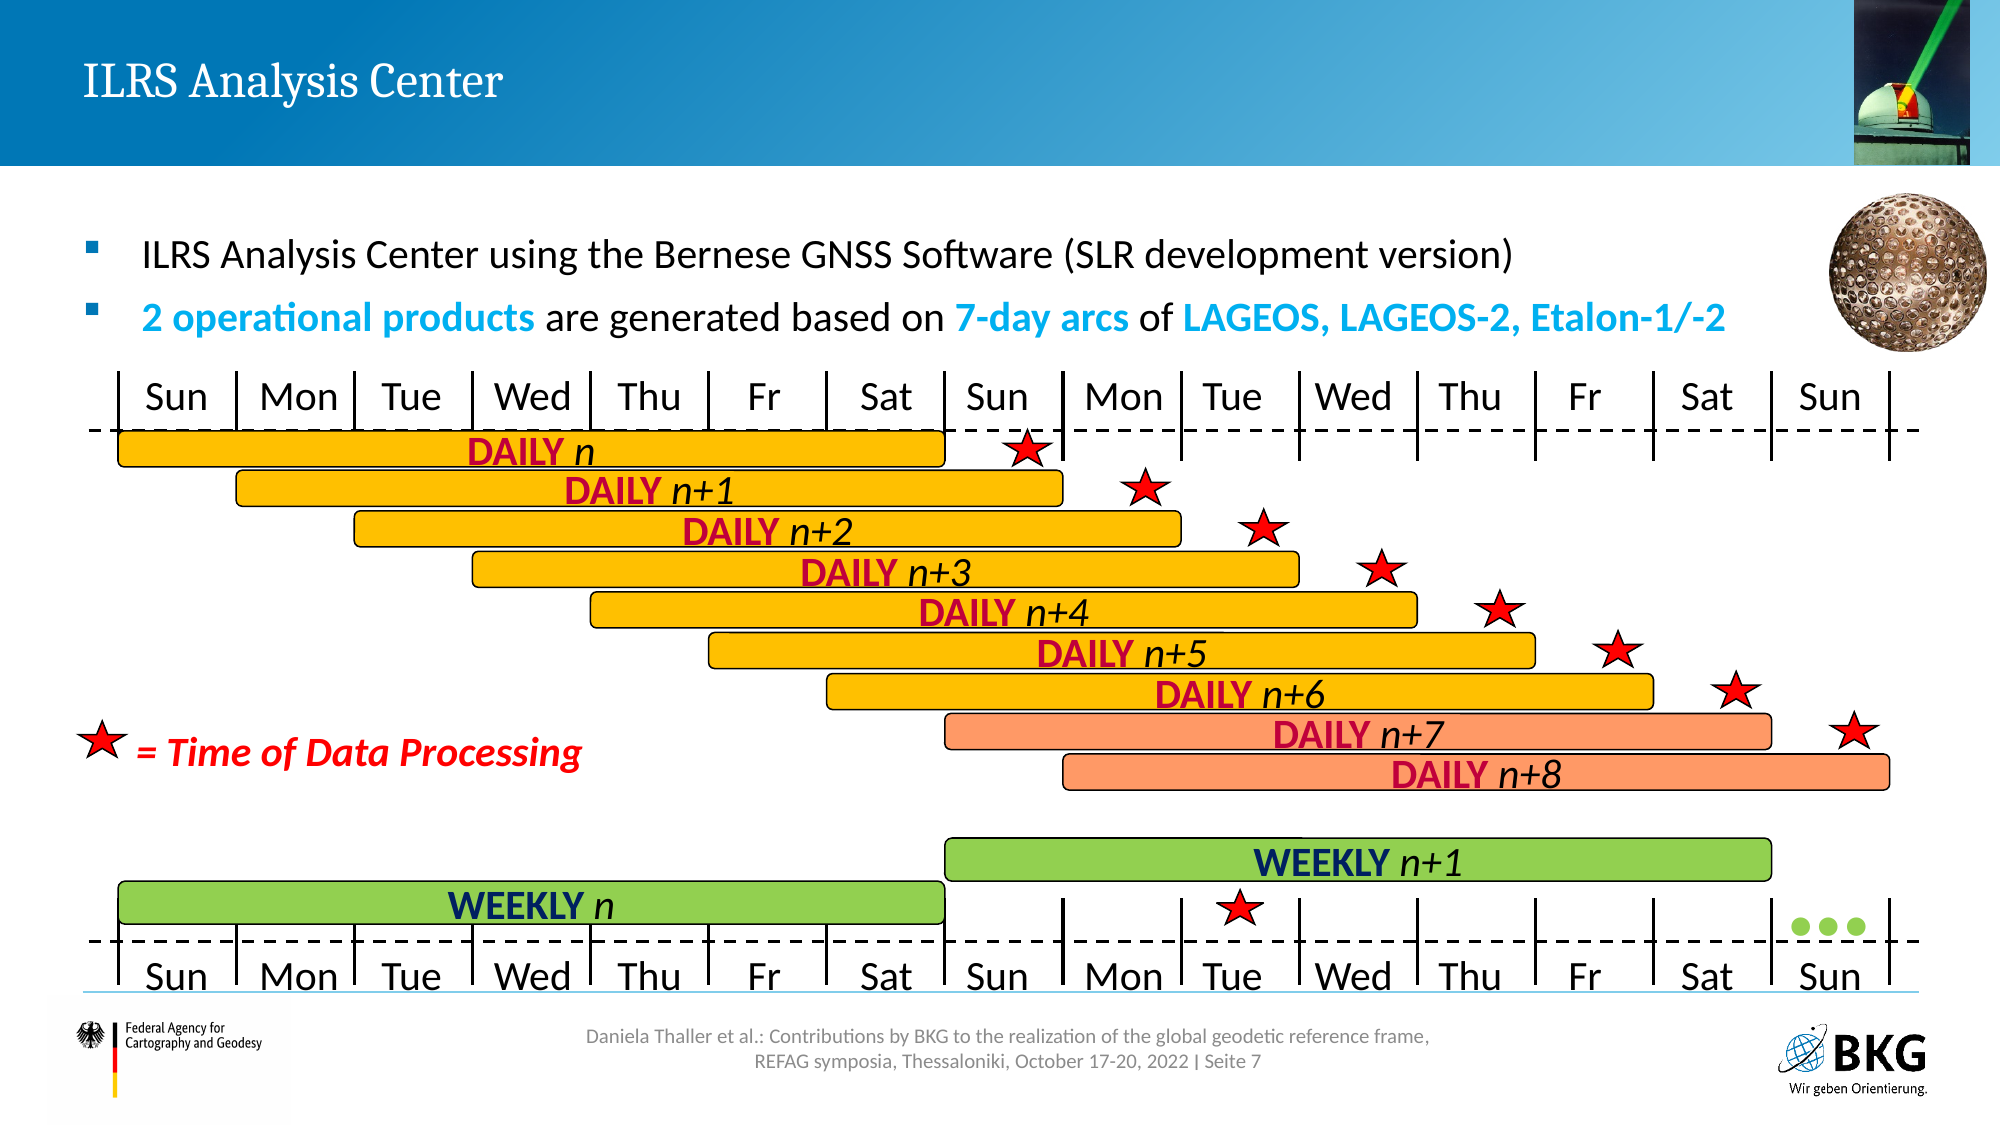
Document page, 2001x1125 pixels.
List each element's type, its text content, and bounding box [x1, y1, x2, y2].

picture [1761, 1010, 1949, 1117]
title ILRS Analysis Center [82, 17, 1854, 148]
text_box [88, 810, 1920, 990]
picture [1854, 0, 1970, 165]
picture [1829, 193, 1987, 352]
list ILRS Analysis Center using the Bernese GNSS Software (SLR development version) 2 operational products are generated based on 7-day arcs of LAGEOS, LAGEOS-2, Etalon-1/-2 [82, 227, 1920, 358]
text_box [78, 361, 1920, 791]
picture [47, 995, 291, 1125]
